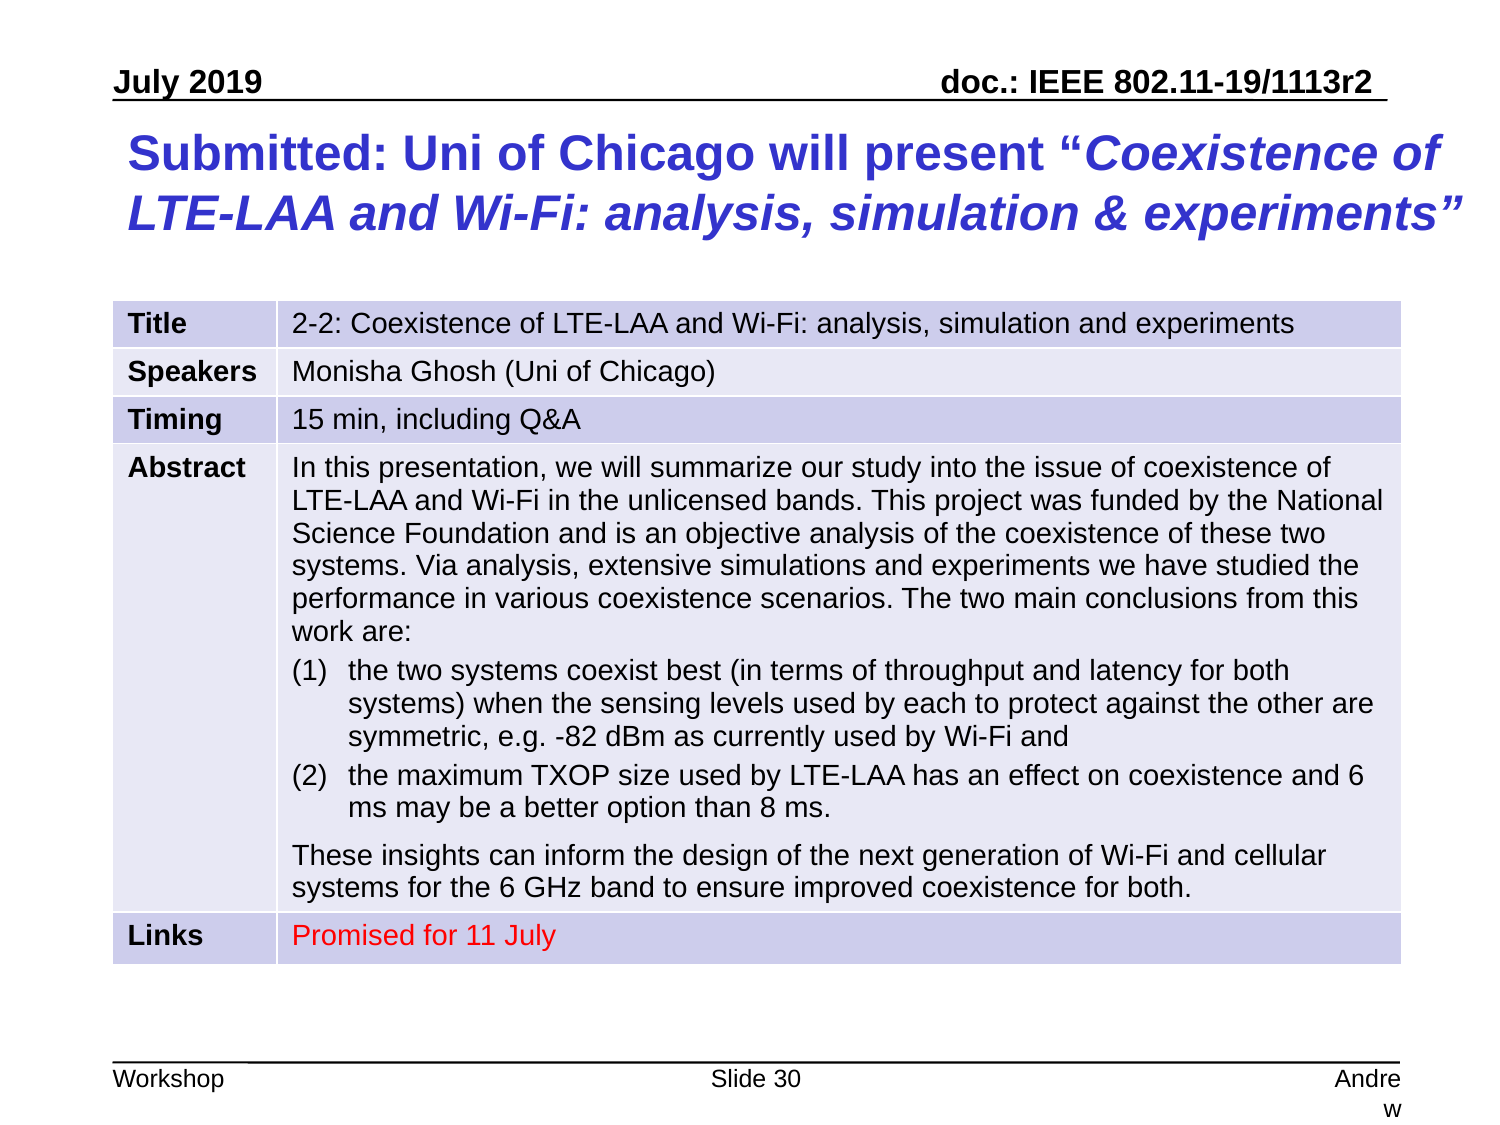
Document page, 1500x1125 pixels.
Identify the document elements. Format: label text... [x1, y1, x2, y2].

footer Andrew Myles, Cisco [1320, 1061, 1402, 1093]
table_cell In this presentation, we will summarize our study into the issue of coexistence of LTE-LAA and Wi-Fi in the unlicensed bands. This project was funded by the National Science Foundation and is an objective analysis of the coexistence of these two systems. Via analysis, extensive simulations and experiments we have studied the performance in various coexistence scenarios. The two main conclusions from this work are: the two systems coexist best (in terms of throughput and latency for both systems) when the sensing levels used by each to protect against the other are symmetric, e.g. -82 dBm as currently used by Wi-Fi and the maximum TXOP size used by LTE-LAA has an effect on coexistence and 6 ms may be a better option than 8 ms. These insights can inform the design of the next generation of Wi-Fi and cellular systems for the 6 GHz band to ensure improved coexistence for both. [278, 444, 1401, 911]
table_header 2-2: Coexistence of LTE-LAA and Wi-Fi: analysis, simulation and experiments [278, 301, 1401, 347]
table_cell Promised for 11 July [278, 913, 1401, 964]
slide_number Slide 30 [709, 1061, 803, 1093]
title Submitted: Uni of Chicago will present “Coexistence of LTE-LAA and Wi-Fi: analysis, simulation & experiments” [112, 112, 1500, 288]
table_cell Timing [113, 397, 276, 443]
table_cell Speakers [113, 349, 276, 395]
table_cell Monisha Ghosh (Uni of Chicago) [278, 349, 1401, 395]
table_header Title [113, 301, 276, 347]
table_cell 15 min, including Q&A [278, 397, 1401, 443]
table_cell Links [113, 913, 276, 964]
table_cell Abstract [113, 444, 276, 911]
